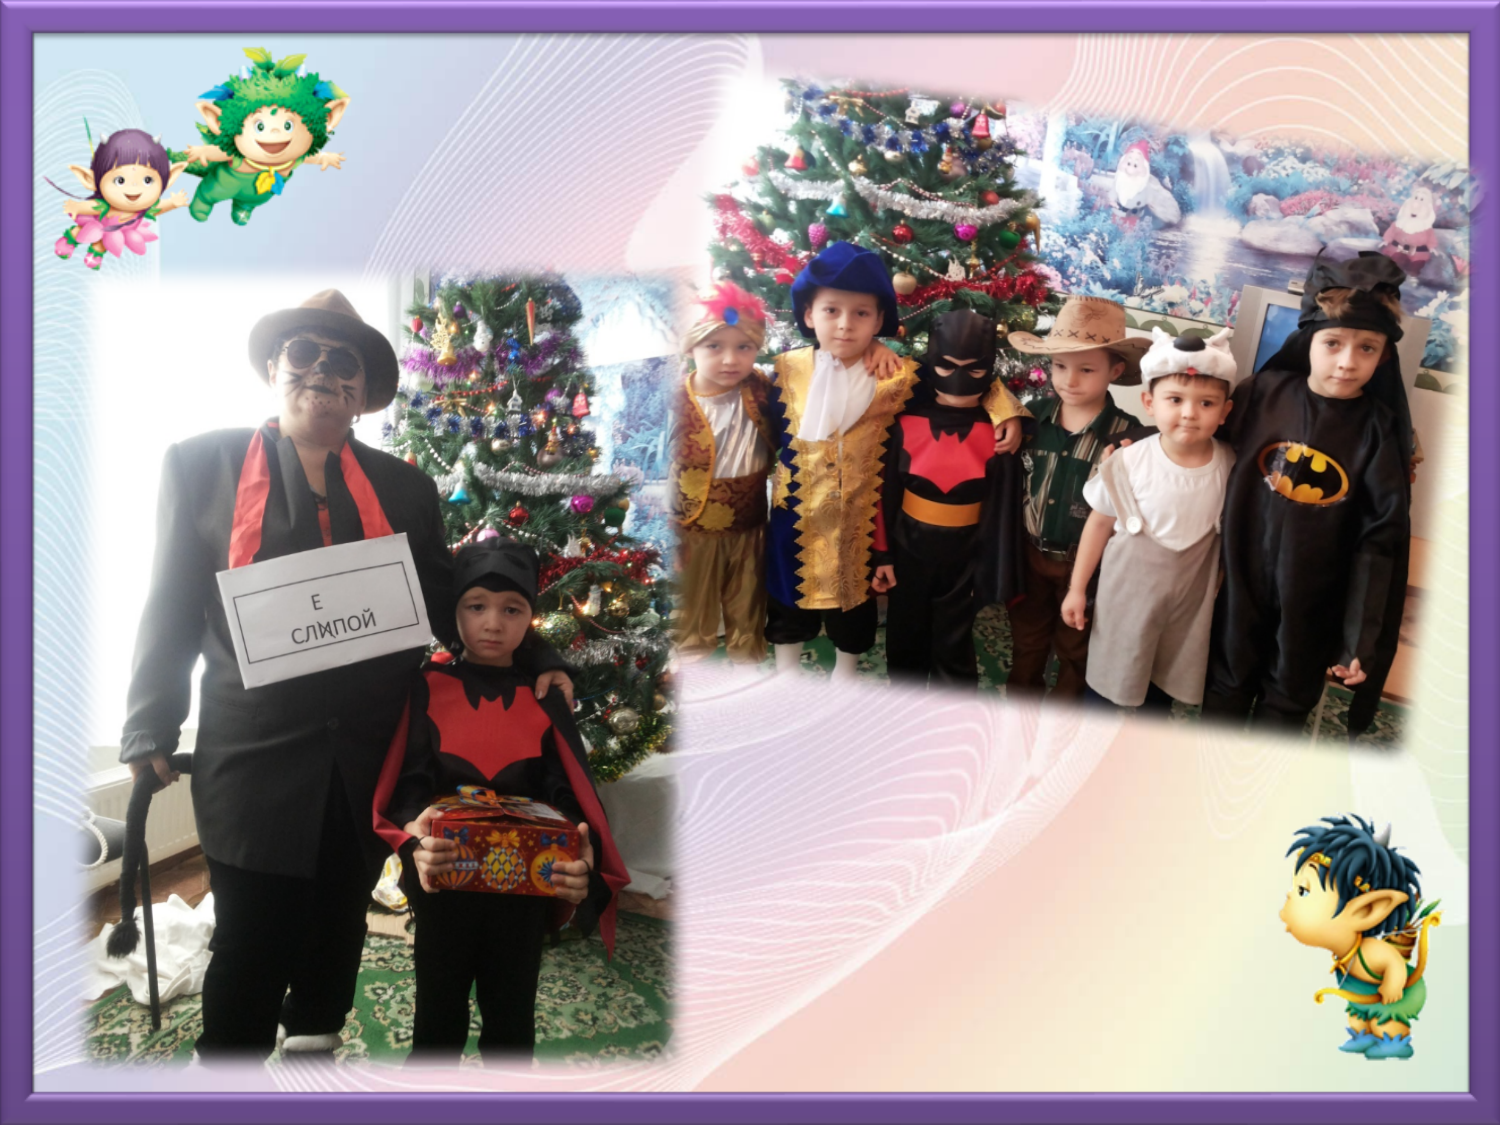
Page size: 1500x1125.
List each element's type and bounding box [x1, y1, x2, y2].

list [659, 97, 1462, 723]
picture [0, 0, 1500, 1125]
